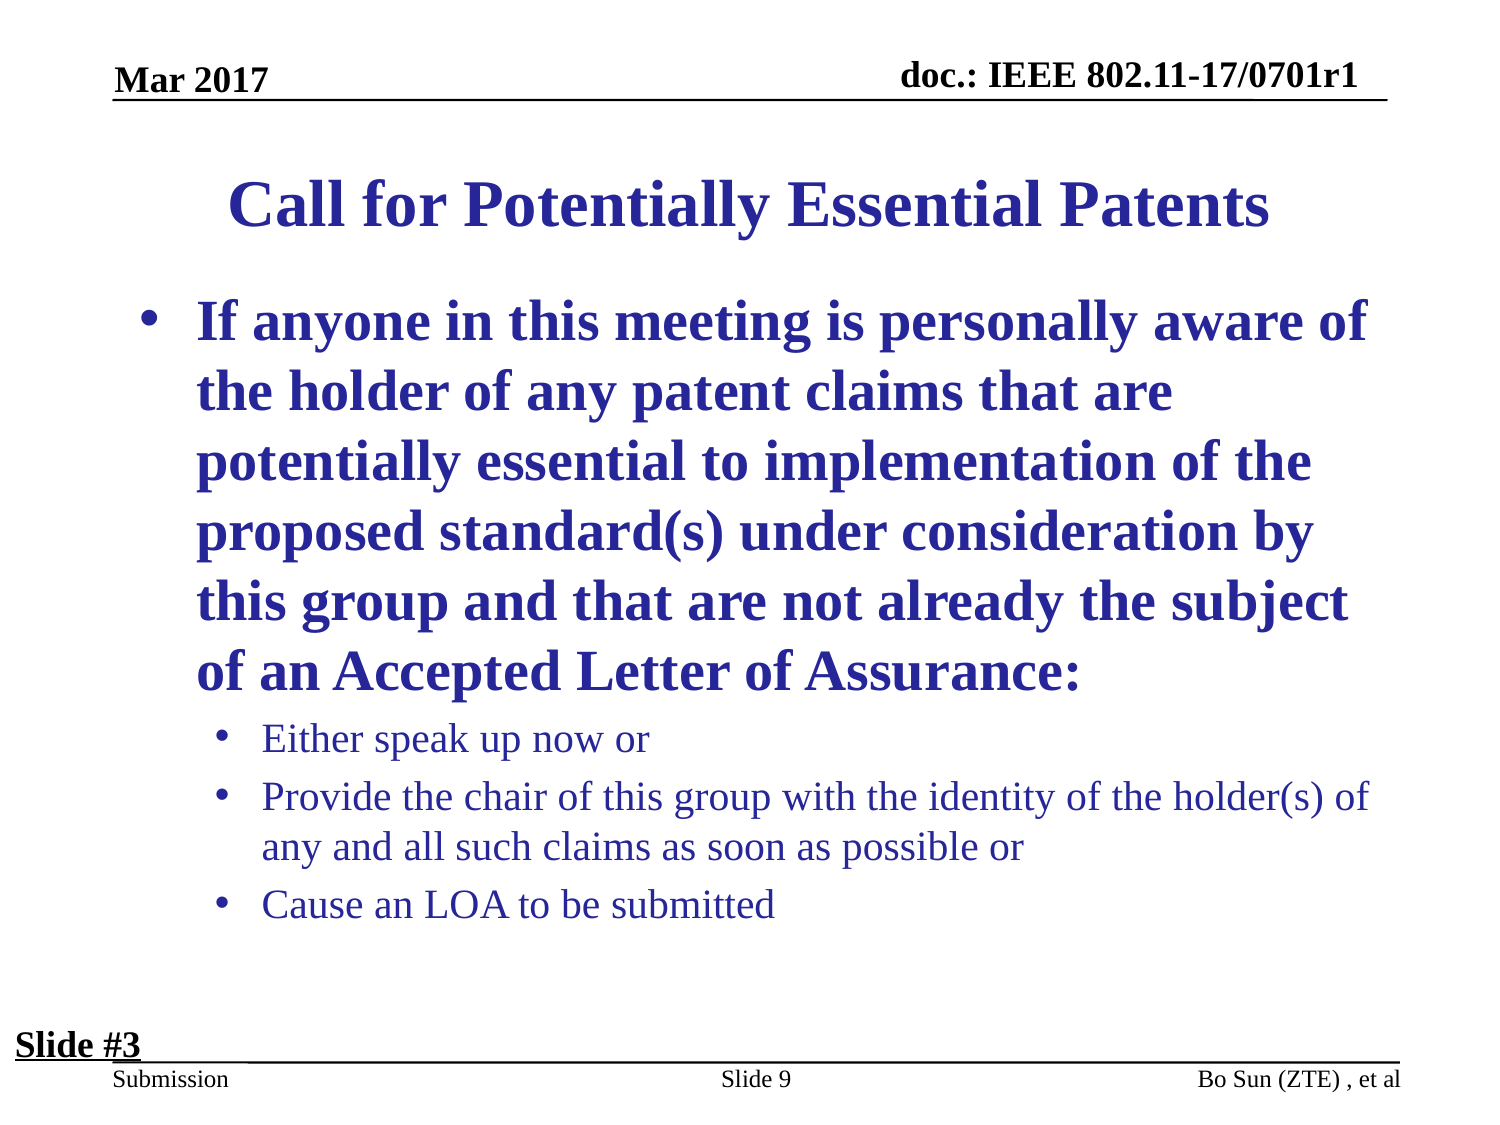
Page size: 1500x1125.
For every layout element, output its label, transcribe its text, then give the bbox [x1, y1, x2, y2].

slide_number Slide 9 [712, 1061, 800, 1093]
text_box Slide #3 [0, 1012, 157, 1073]
title Call for Potentially Essential Patents [112, 112, 1388, 288]
text_box If anyone in this meeting is personally aware of the holder of any patent claims that are potentially essential to implementation of the proposed standard(s) under consideration by this group and that are not already the subject of an Accepted Letter of Assurance: Either speak up now or Provide the chair of this group with the identity of the holder(s) of any and all such claims as soon as possible or Cause an LOA to be submitted [124, 274, 1400, 950]
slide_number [114, 54, 271, 101]
footer Bo Sun (ZTE) , et al [1194, 1061, 1402, 1093]
